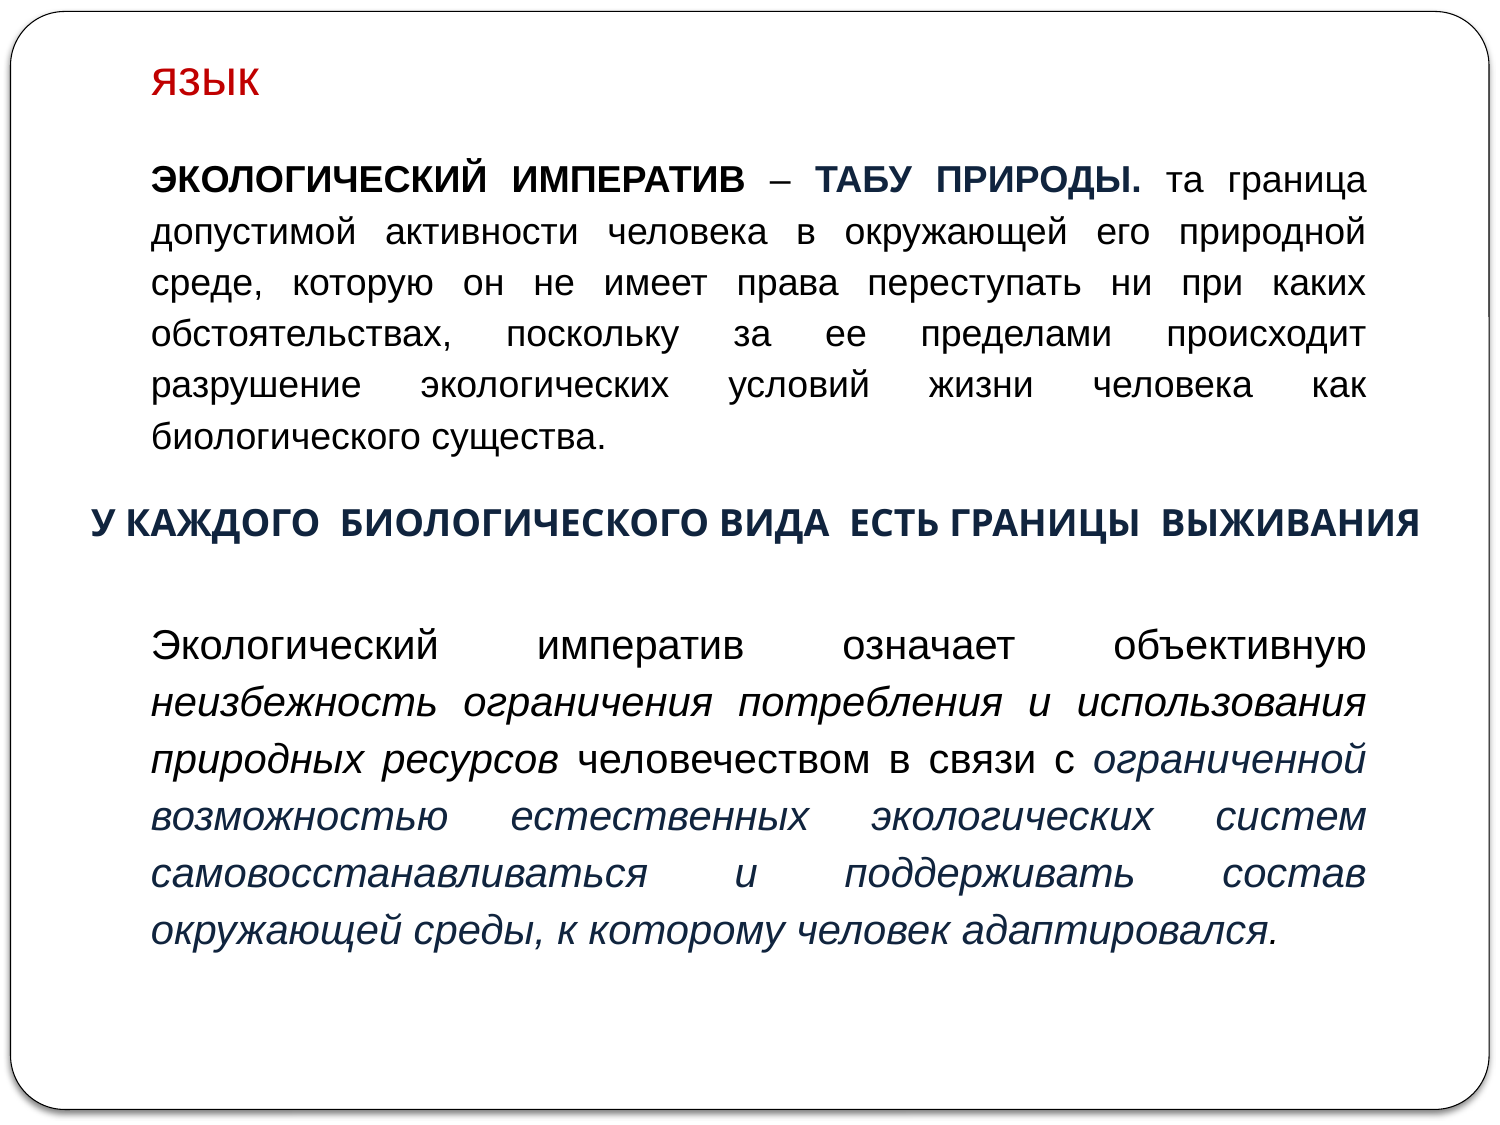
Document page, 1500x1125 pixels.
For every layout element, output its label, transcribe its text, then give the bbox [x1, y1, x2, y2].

text_box язык [136, 37, 275, 113]
text_box ЭКОЛОГИЧЕСКИЙ ИМПЕРАТИВ – ТАБУ ПРИРОДЫ. та граница допустимой активности человека в окружающей его природной среде, которую он не имеет права переступать ни при каких обстоятельствах, поскольку за ее пределами происходит разрушение экологических условий жизни человека как биологического существа. Экологический императив означает объективную неизбежность ограничения потребления и использования природных ресурсов человечеством в связи с ограниченной возможностью естественных экологических систем самовосстанавливаться и поддерживать состав окружающей среды, к которому человек адаптировался. [135, 552, 1382, 960]
text_box У КАЖДОГО БИОЛОГИЧЕСКОГО ВИДА ЕСТЬ ГРАНИЦЫ ВЫЖИВАНИЯ [76, 491, 1437, 552]
text_box ЭКОЛОГИЧЕСКИЙ ИМПЕРАТИВ – ТАБУ ПРИРОДЫ. та граница допустимой активности человека в окружающей его природной среде, которую он не имеет права переступать ни при каких обстоятельствах, поскольку за ее пределами происходит разрушение экологических условий жизни человека как биологического существа. Экологический императив означает объективную неизбежность ограничения потребления и использования природных ресурсов человечеством в связи с ограниченной возможностью естественных экологических систем самовосстанавливаться и поддерживать состав окружающей среды, к которому человек адаптировался. [135, 141, 1382, 491]
